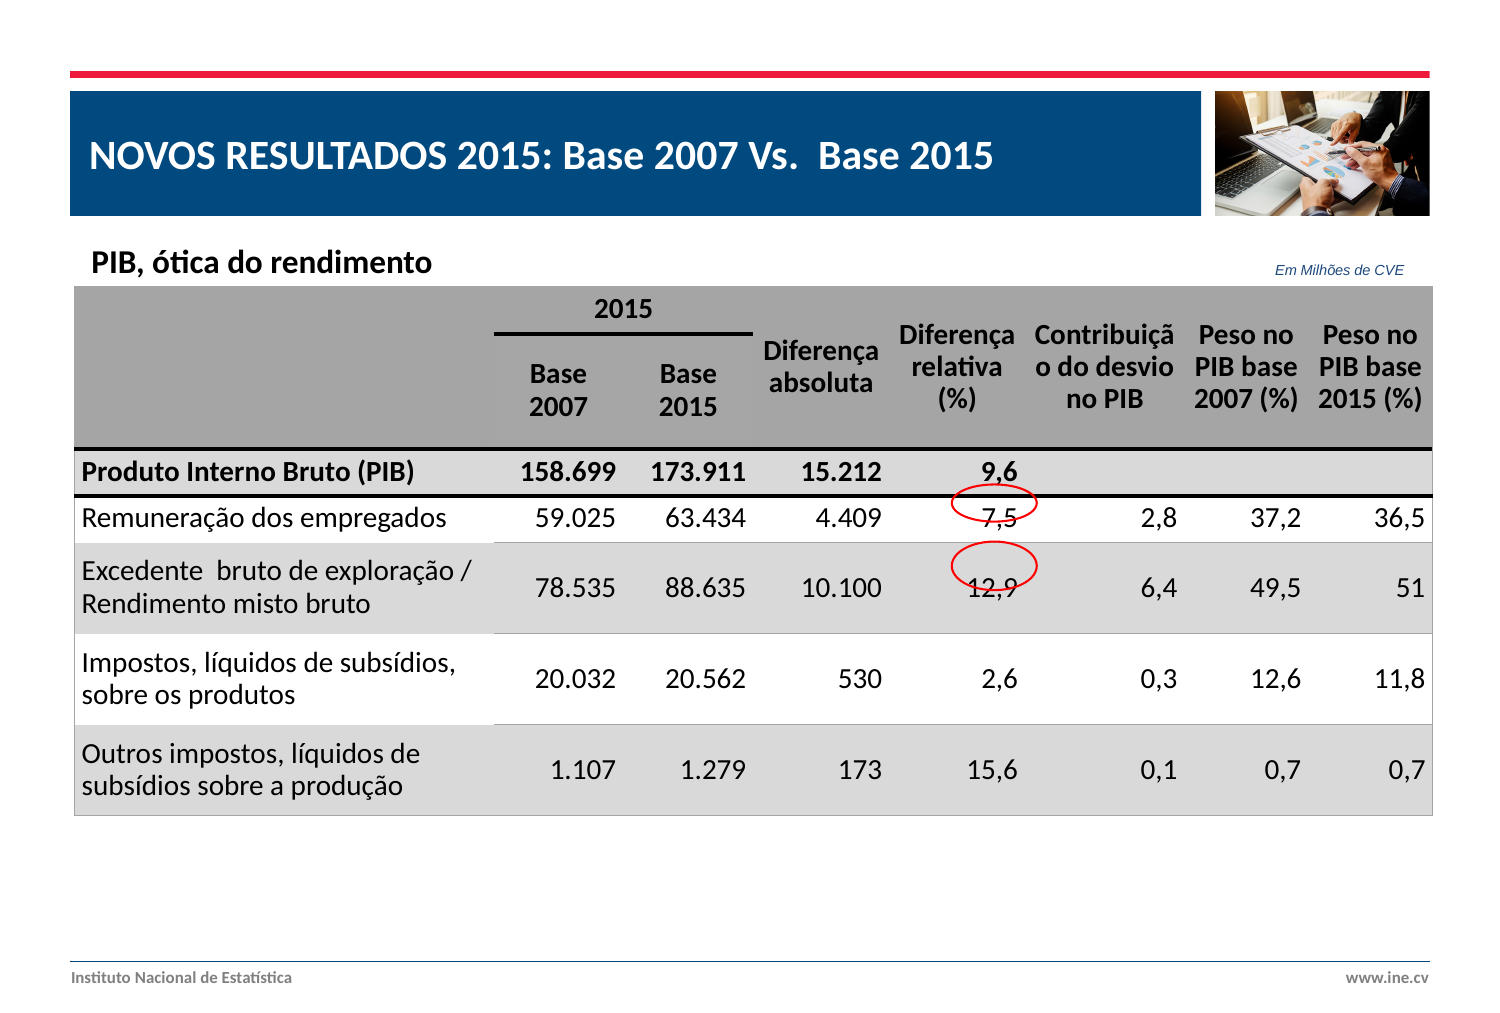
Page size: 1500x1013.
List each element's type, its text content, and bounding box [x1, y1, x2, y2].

table_cell Base 2007 [494, 336, 624, 447]
table_cell 37,2 [1185, 498, 1309, 542]
table_cell 0,1 [1025, 725, 1185, 815]
table_cell 51 [1309, 543, 1432, 633]
table_cell [1025, 451, 1185, 494]
table_cell 530 [753, 634, 889, 724]
table_header Diferença relativa (%) [889, 287, 1025, 447]
table_header Peso no PIB base 2007 (%) [1185, 287, 1308, 447]
table_cell 49,5 [1185, 543, 1309, 633]
table_cell 63.434 [624, 498, 753, 542]
table_cell 0,3 [1025, 634, 1185, 724]
text_box [950, 483, 1038, 523]
text_box Em Milhões de CVE [1260, 253, 1420, 287]
table_cell 15,6 [889, 725, 1025, 815]
table_cell Base 2015 [624, 336, 753, 447]
table_cell Outros impostos, líquidos de subsídios sobre a produção [75, 725, 494, 815]
picture [1215, 91, 1430, 216]
table_cell 78.535 [494, 543, 624, 633]
table_cell 88.635 [624, 543, 753, 633]
table_cell 4.409 [753, 498, 889, 542]
table_cell 158.699 [494, 451, 624, 494]
text_box PIB, ótica do rendimento [76, 232, 449, 288]
table_cell 0,7 [1309, 725, 1432, 815]
table_cell 7,5 [889, 498, 1025, 542]
table_cell 1.107 [494, 725, 624, 815]
table_cell 173.911 [624, 451, 753, 494]
table_cell 20.562 [624, 634, 753, 724]
table_cell [1309, 451, 1432, 494]
table_cell 12,6 [1185, 634, 1309, 724]
table_cell 15.212 [753, 451, 889, 494]
table_header Peso no PIB base 2015 (%) [1309, 287, 1433, 447]
table_cell 2,8 [1025, 498, 1185, 542]
table_cell 12,9 [889, 543, 1025, 633]
table_cell Impostos, líquidos de subsídios, sobre os produtos [75, 634, 494, 725]
table_cell 1.279 [624, 725, 753, 815]
table_cell 0,7 [1185, 725, 1309, 815]
table_header [75, 287, 494, 447]
table_cell 36,5 [1309, 498, 1432, 542]
table_cell 11,8 [1309, 634, 1432, 724]
table_header Contribuição do desvio no PIB [1025, 287, 1185, 447]
table_cell [1185, 451, 1309, 494]
table_cell 10.100 [753, 543, 889, 633]
table_cell 20.032 [494, 634, 624, 724]
text_box [950, 540, 1038, 592]
table_cell Excedente bruto de exploração / Rendimento misto bruto [75, 543, 494, 634]
table_cell 9,6 [889, 451, 1025, 494]
table_cell 173 [753, 725, 889, 815]
table_cell Produto Interno Bruto (PIB) [75, 451, 494, 494]
text_box NOVOS RESULTADOS 2015: Base 2007 Vs. Base 2015 [74, 120, 1195, 185]
table_cell 6,4 [1025, 543, 1185, 633]
table_cell Remuneração dos empregados [75, 498, 494, 543]
table_cell 59.025 [494, 498, 624, 542]
table_header Diferença absoluta [753, 287, 889, 447]
table_cell 2,6 [889, 634, 1025, 724]
table_header 2015 [494, 287, 753, 332]
